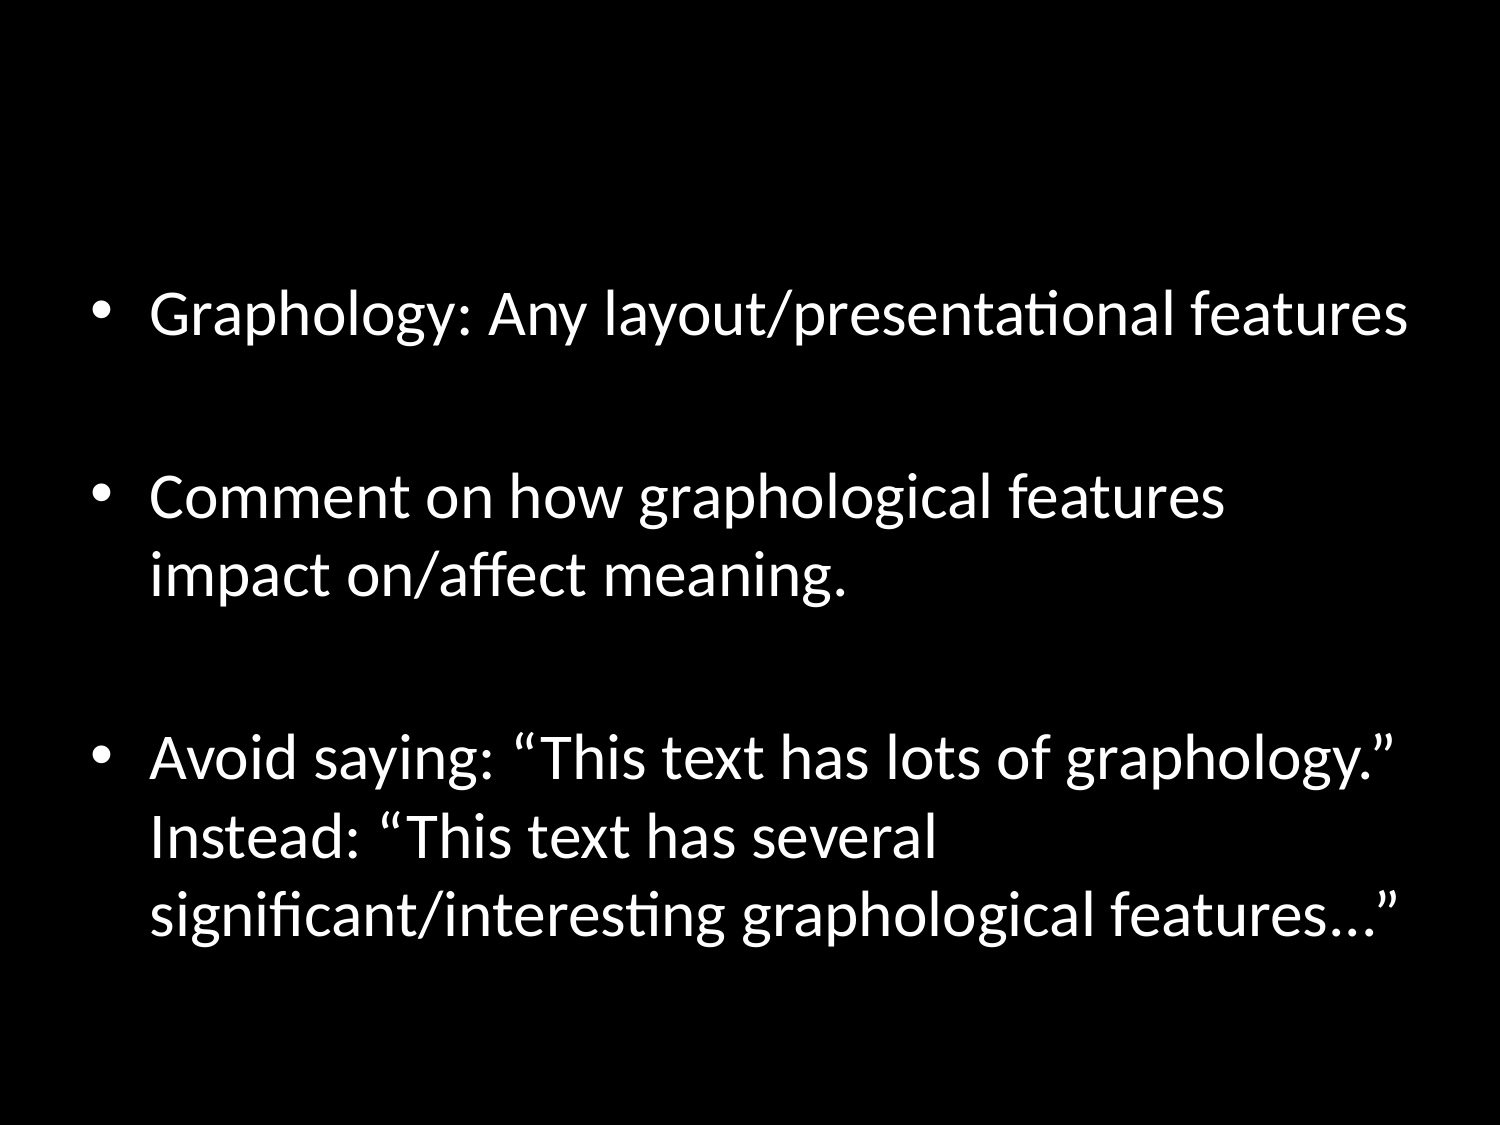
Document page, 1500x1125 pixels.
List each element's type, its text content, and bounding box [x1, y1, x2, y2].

list Graphology: Any layout/presentational features Comment on how graphological features impact on/affect meaning. Avoid saying: “This text has lots of graphology.” Instead: “This text has several significant/interesting graphological features...” [75, 262, 1425, 1005]
